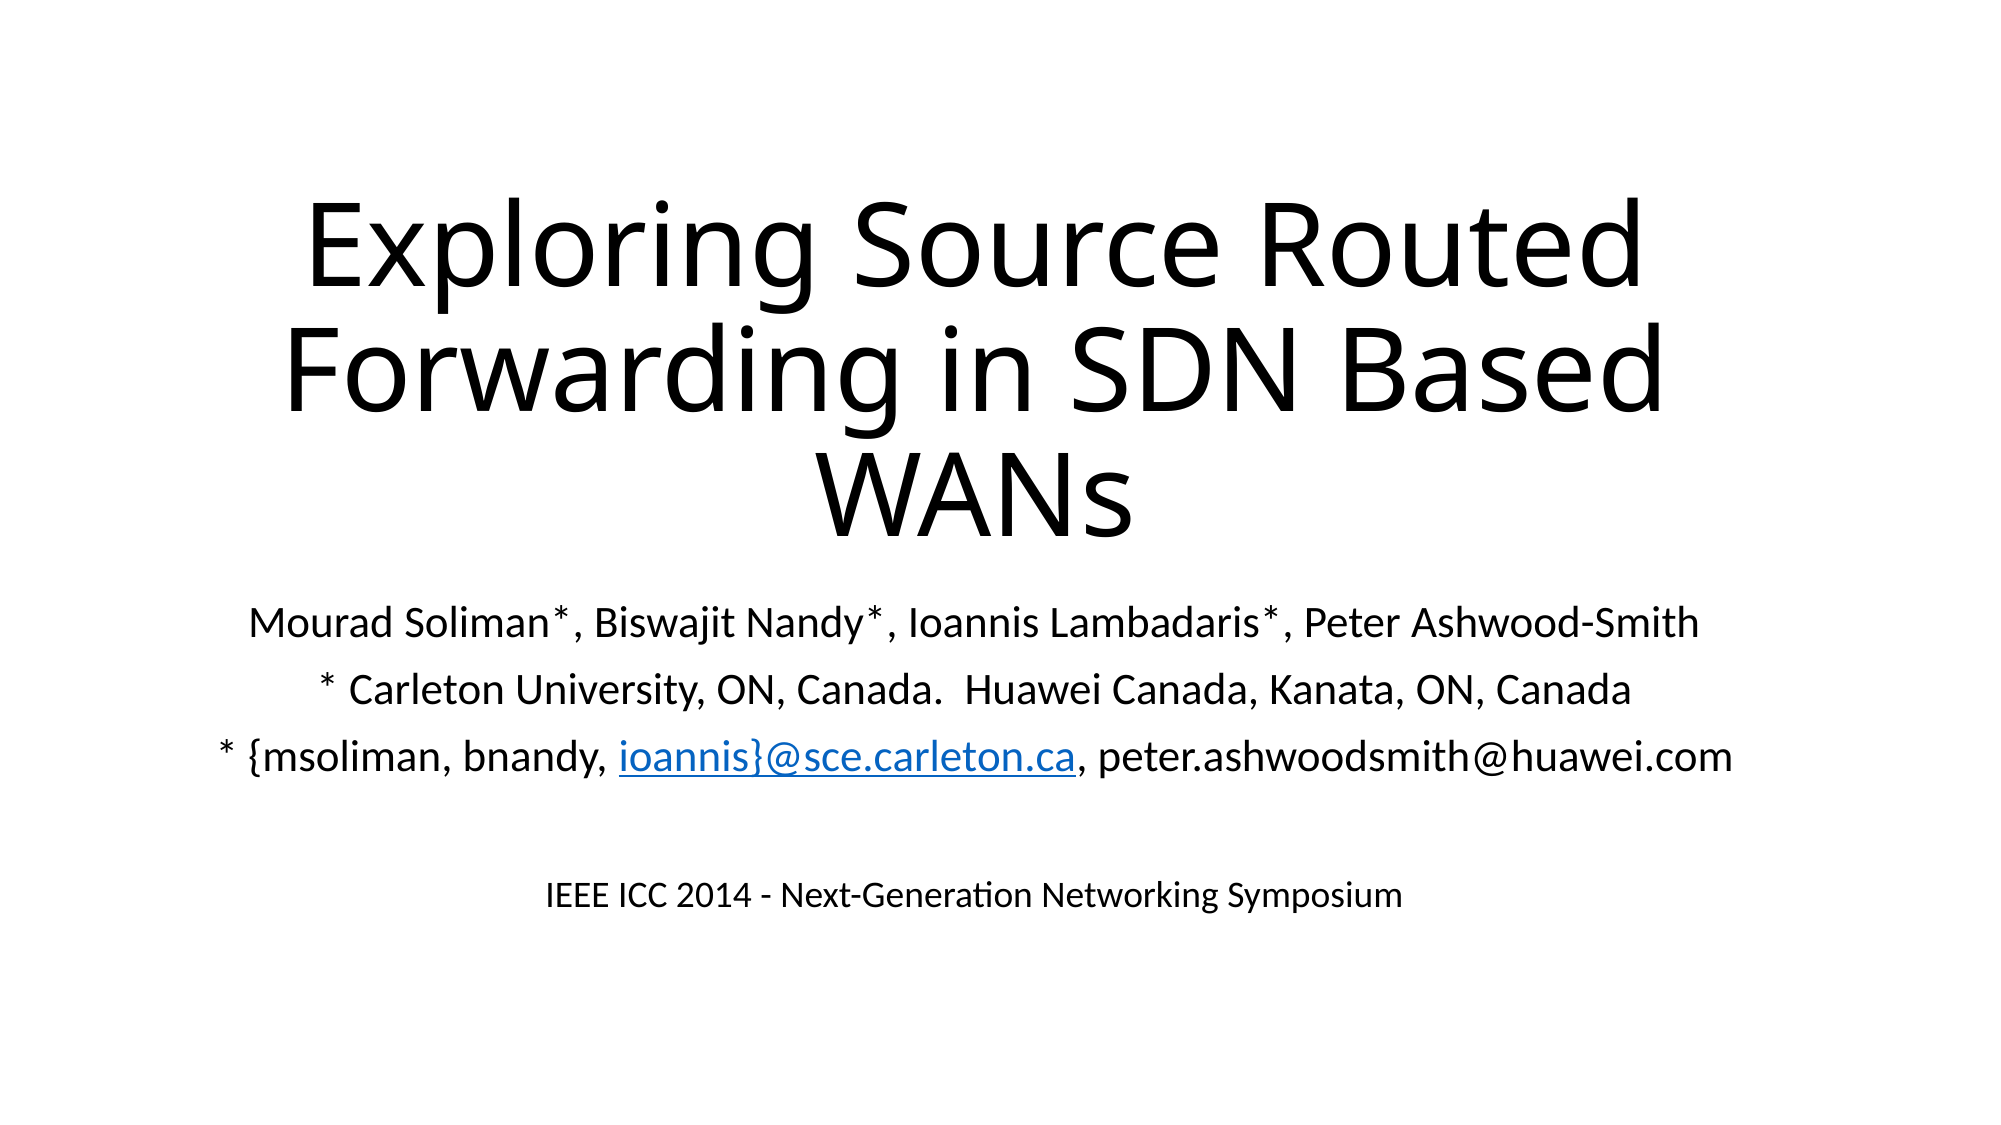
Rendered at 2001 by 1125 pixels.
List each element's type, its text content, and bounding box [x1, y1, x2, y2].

text_box IEEE ICC 2014 - Next-Generation Networking Symposium [530, 862, 1420, 923]
title Exploring Source Routed Forwarding in SDN Based WANs [197, 177, 1752, 570]
subtitle Mourad Soliman*, Biswajit Nandy*, Ioannis Lambadaris*, Peter Ashwood-Smith * Carleton University, ON, Canada. Huawei Canada, Kanata, ON, Canada * {msoliman, bnandy, ioannis}@sce.carleton.ca, peter.ashwoodsmith@huawei.com [172, 590, 1778, 863]
